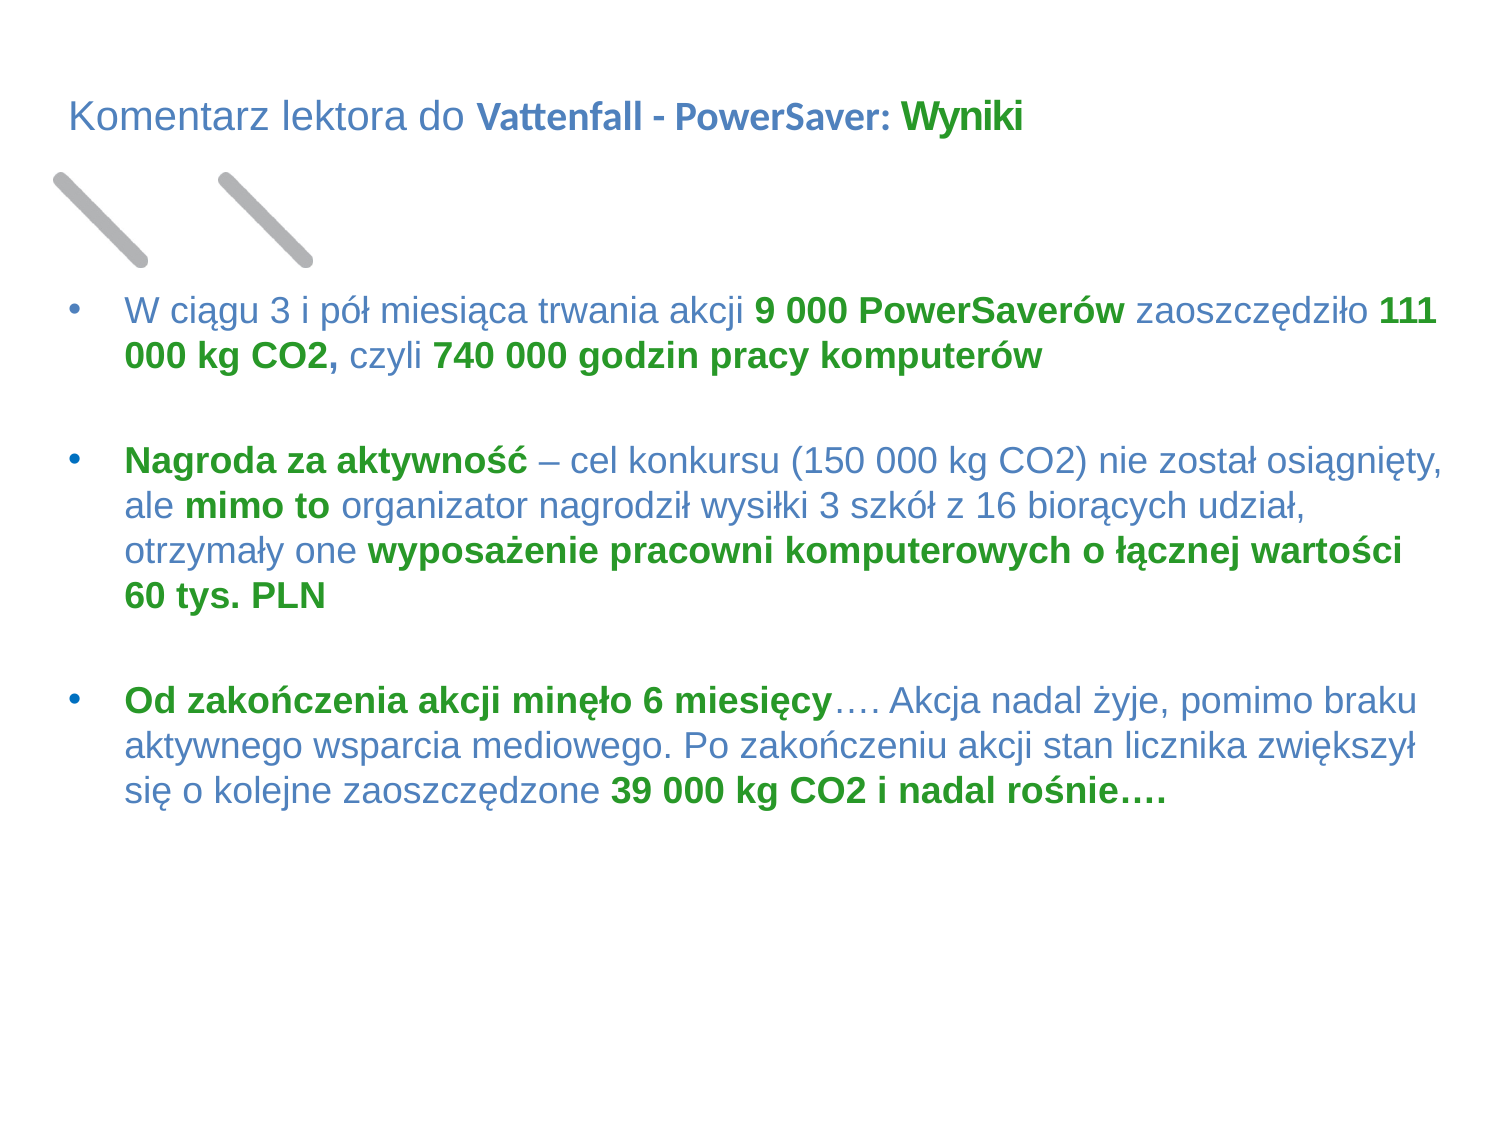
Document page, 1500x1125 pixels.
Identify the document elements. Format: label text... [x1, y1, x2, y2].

picture [52, 172, 148, 268]
picture [218, 172, 314, 268]
title Komentarz lektora do Vattenfall - PowerSaver: Wyniki [52, 30, 1424, 197]
list W ciągu 3 i pół miesiąca trwania akcji 9 000 PowerSaverów zaoszczędziło 111 000 kg CO2, czyli 740 000 godzin pracy komputerów Nagroda za aktywność – cel konkursu (150 000 kg CO2) nie został osiągnięty, ale mimo to organizator nagrodził wysiłki 3 szkół z 16 biorących udział, otrzymały one wyposażenie pracowni komputerowych o łącznej wartości 60 tys. PLN Od zakończenia akcji minęło 6 miesięcy…. Akcja nadal żyje, pomimo braku aktywnego wsparcia mediowego. Po zakończeniu akcji stan licznika zwiększył się o kolejne zaoszczędzone 39 000 kg CO2 i nadal rośnie…. [52, 278, 1460, 1048]
